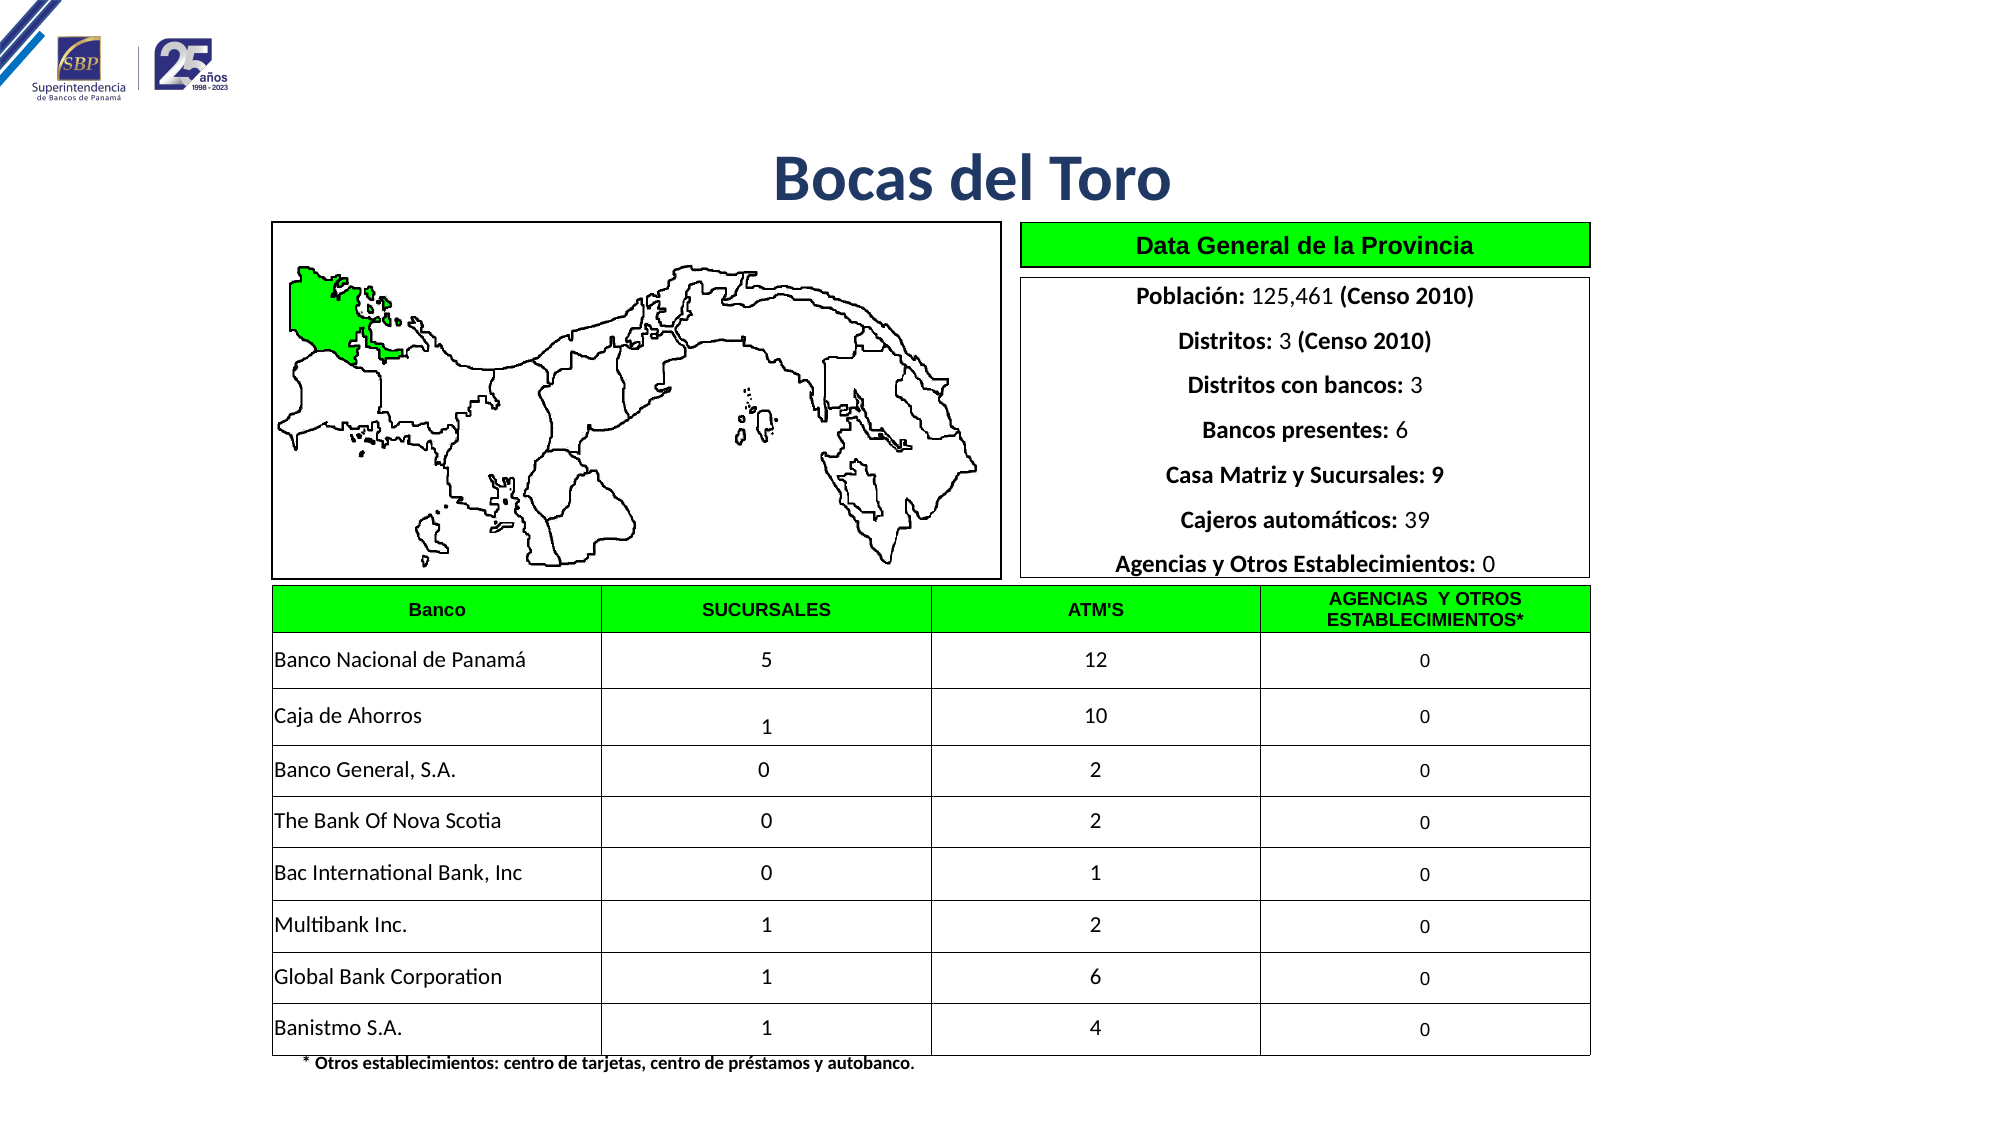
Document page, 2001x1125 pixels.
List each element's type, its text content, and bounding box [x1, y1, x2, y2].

table_cell 5 [602, 633, 931, 688]
table_cell Caja de Ahorros [273, 689, 601, 745]
table_cell Global Bank Corporation [273, 953, 601, 1003]
picture [272, 222, 1000, 579]
text_box Data General de la Provincia [1020, 222, 1590, 267]
table_cell 0 [602, 848, 931, 900]
table_cell 2 [932, 901, 1260, 952]
table_cell Multibank Inc. [273, 901, 601, 952]
table_cell 0 [602, 797, 931, 847]
table_cell Bac International Bank, Inc [273, 848, 601, 900]
table_cell 1 [602, 689, 931, 745]
table_cell 10 [932, 689, 1260, 745]
table_cell 0 [1261, 689, 1590, 745]
table_cell 0 [1261, 746, 1590, 796]
table_header SUCURSALES [602, 586, 931, 632]
table_cell 2 [932, 797, 1260, 847]
table_cell 0 [602, 746, 931, 796]
table_cell 0 [1261, 953, 1590, 1003]
table_cell 1 [602, 1004, 931, 1040]
text_box Población: 125,461 (Censo 2010) Distritos: 3 (Censo 2010) Distritos con bancos: 3 Bancos presentes: 6 Casa Matriz y Sucursales: 9 Cajeros automáticos: 39 Agencias y Otros Establecimientos: 0 [1020, 277, 1590, 578]
table_cell Banco Nacional de Panamá [273, 633, 601, 688]
table_header AGENCIAS Y OTROS ESTABLECIMIENTOS* [1261, 586, 1590, 632]
table_cell 0 [1261, 1004, 1590, 1055]
picture [24, 32, 234, 105]
table_cell 1 [602, 953, 931, 1003]
table_cell Banco General, S.A. [273, 746, 601, 796]
table_cell 1 [932, 848, 1260, 900]
table_cell 6 [932, 953, 1260, 1003]
text_box * Otros establecimientos: centro de tarjetas, centro de préstamos y autobanco. [286, 1040, 1522, 1082]
table_cell The Bank Of Nova Scotia [273, 797, 601, 847]
table_cell 2 [932, 746, 1260, 796]
table_cell 12 [932, 633, 1260, 688]
table_cell 0 [1261, 901, 1590, 952]
table_cell 0 [1261, 797, 1590, 847]
picture [24, 32, 37, 47]
text_box Bocas del Toro [535, 126, 1411, 222]
table_cell 4 [932, 1004, 1260, 1040]
table_header Banco [273, 586, 601, 632]
table_header ATM'S [932, 586, 1260, 632]
table_cell 1 [602, 901, 931, 952]
table_cell 0 [1261, 633, 1590, 688]
table_cell 0 [1261, 848, 1590, 900]
table_cell Banistmo S.A. [273, 1004, 601, 1055]
